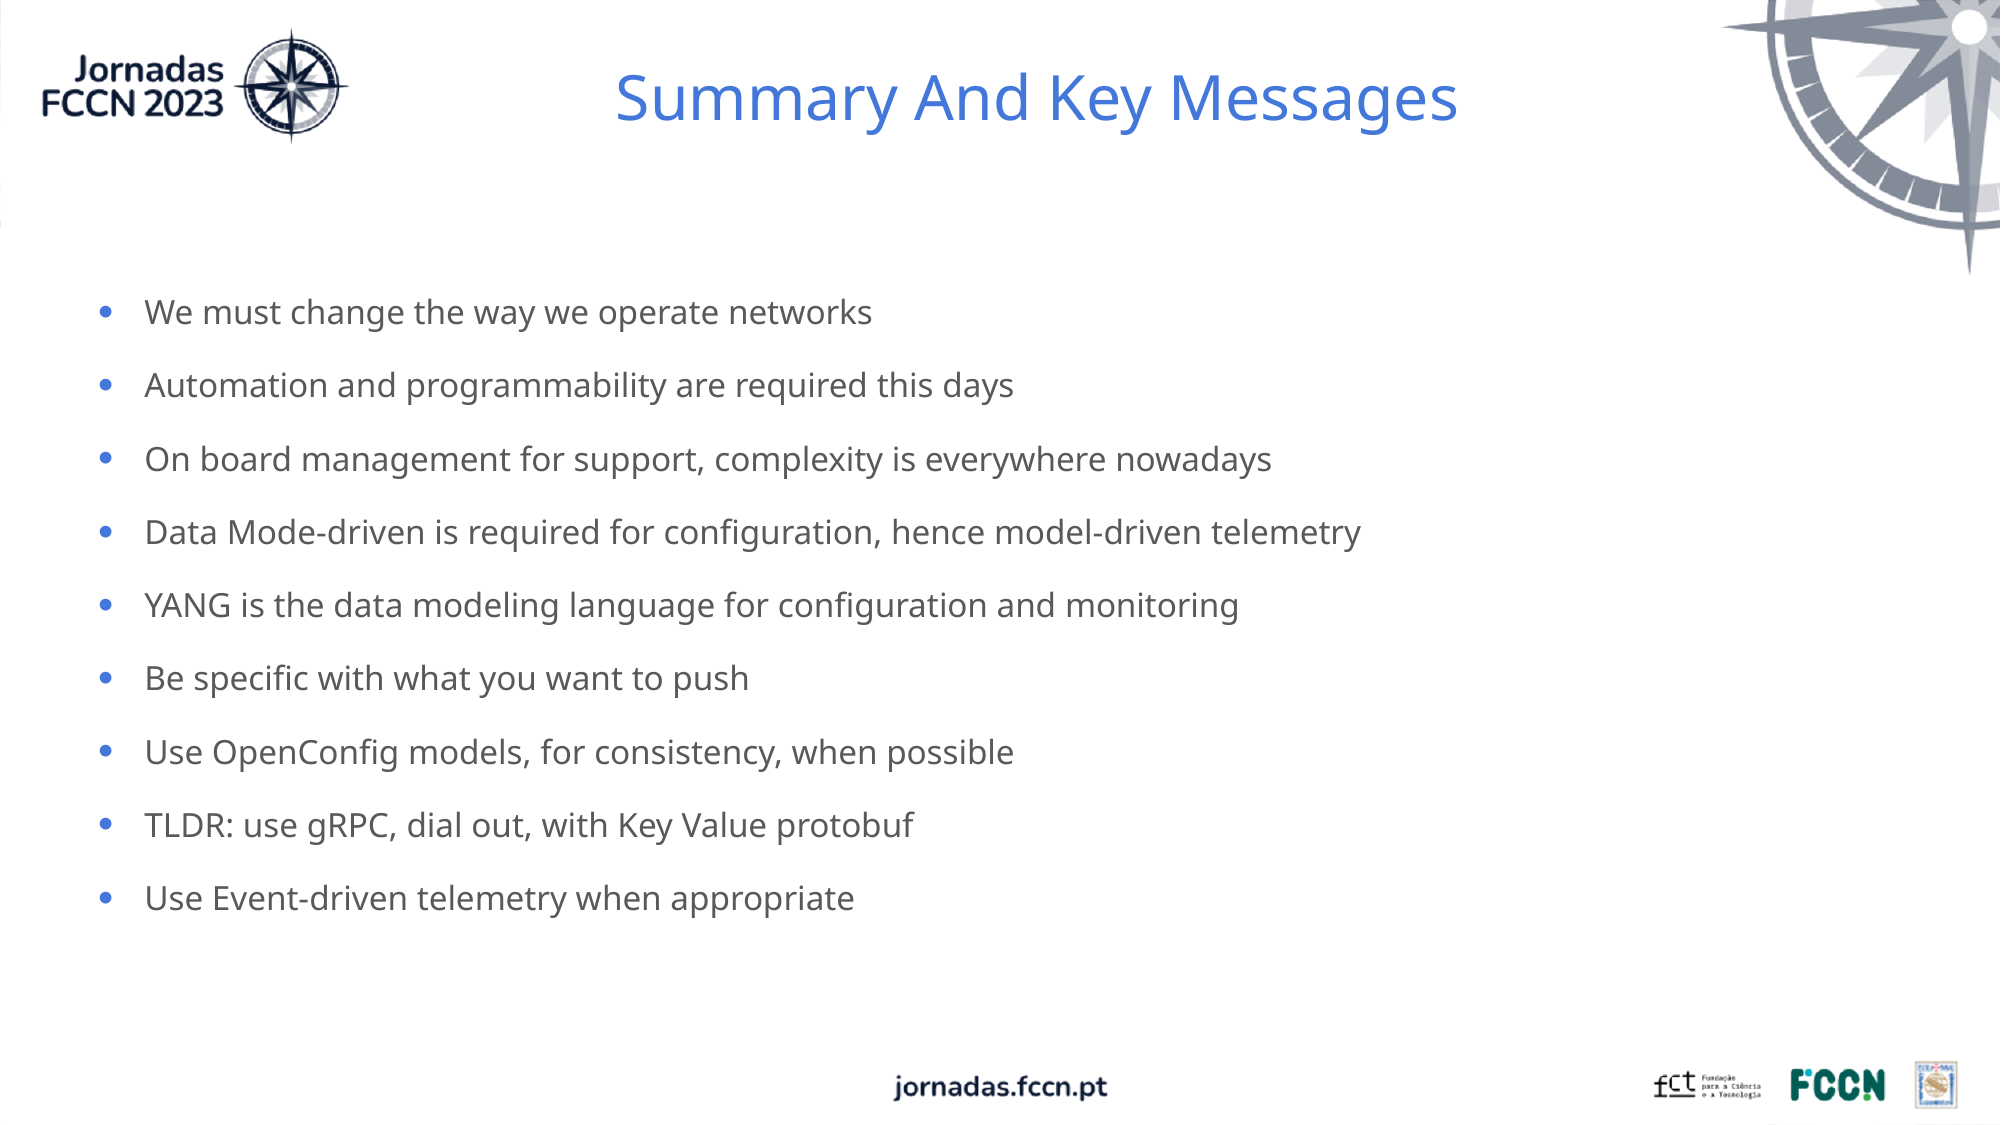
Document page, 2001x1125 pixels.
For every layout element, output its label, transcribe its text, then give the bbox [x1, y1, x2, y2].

title Summary And Key Messages [356, 40, 1720, 161]
picture [0, 0, 2000, 1125]
text_box We must change the way we operate networks Automation and programmability are required this days On board management for support, complexity is everywhere nowadays Data Mode-driven is required for configuration, hence model-driven telemetry YANG is the data modeling language for configuration and monitoring Be specific with what you want to push Use OpenConfig models, for consistency, when possible TLDR: use gRPC, dial out, with Key Value protobuf Use Event-driven telemetry when appropriate [83, 283, 1919, 1009]
